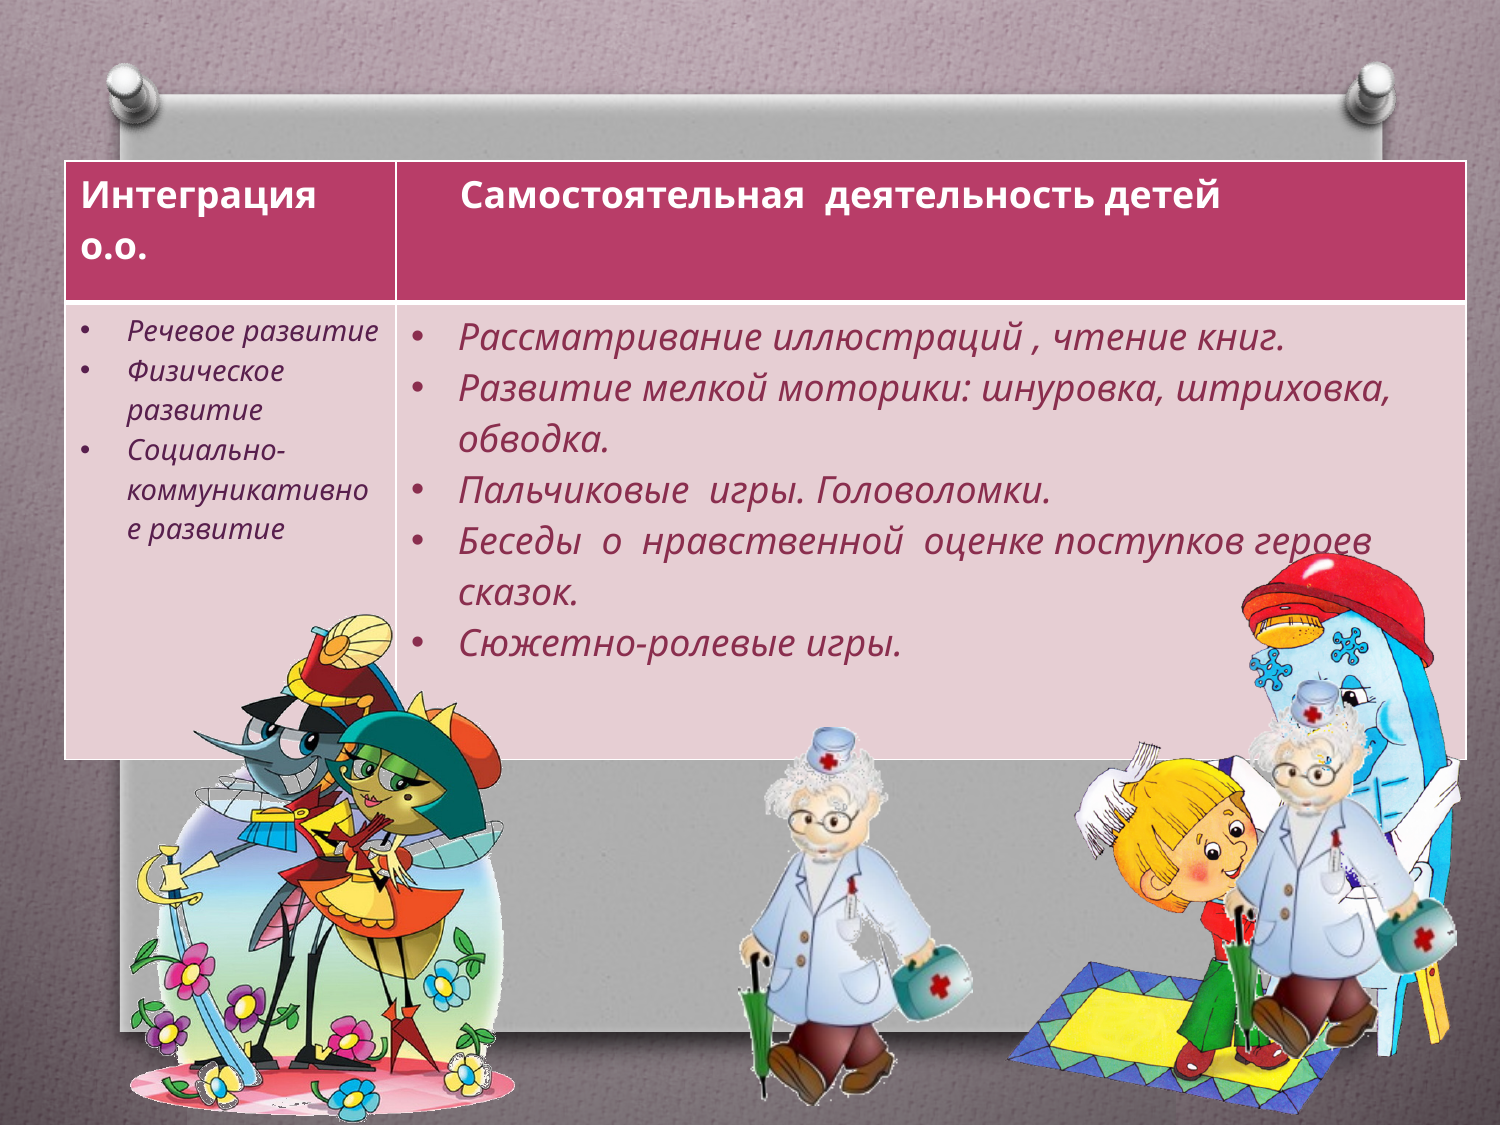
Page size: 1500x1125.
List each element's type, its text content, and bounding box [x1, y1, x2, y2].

picture [123, 610, 520, 1125]
picture [997, 538, 1466, 1125]
table_cell Рассматривание иллюстраций , чтение книг. Развитие мелкой моторики: шнуровка, штриховка, обводка. Пальчиковые игры. Головоломки. Беседы о нравственной оценке поступков героев сказок. Сюжетно-ролевые игры. [397, 305, 1465, 759]
table_cell Речевое развитие Физическое развитие Социально-коммуникативное развитие [66, 305, 395, 759]
table_header Интеграция о.о. [66, 162, 395, 300]
picture [1317, 35, 1439, 156]
picture [75, 29, 198, 153]
table_header Самостоятельная деятельность детей [397, 162, 1465, 300]
picture [737, 727, 973, 1107]
